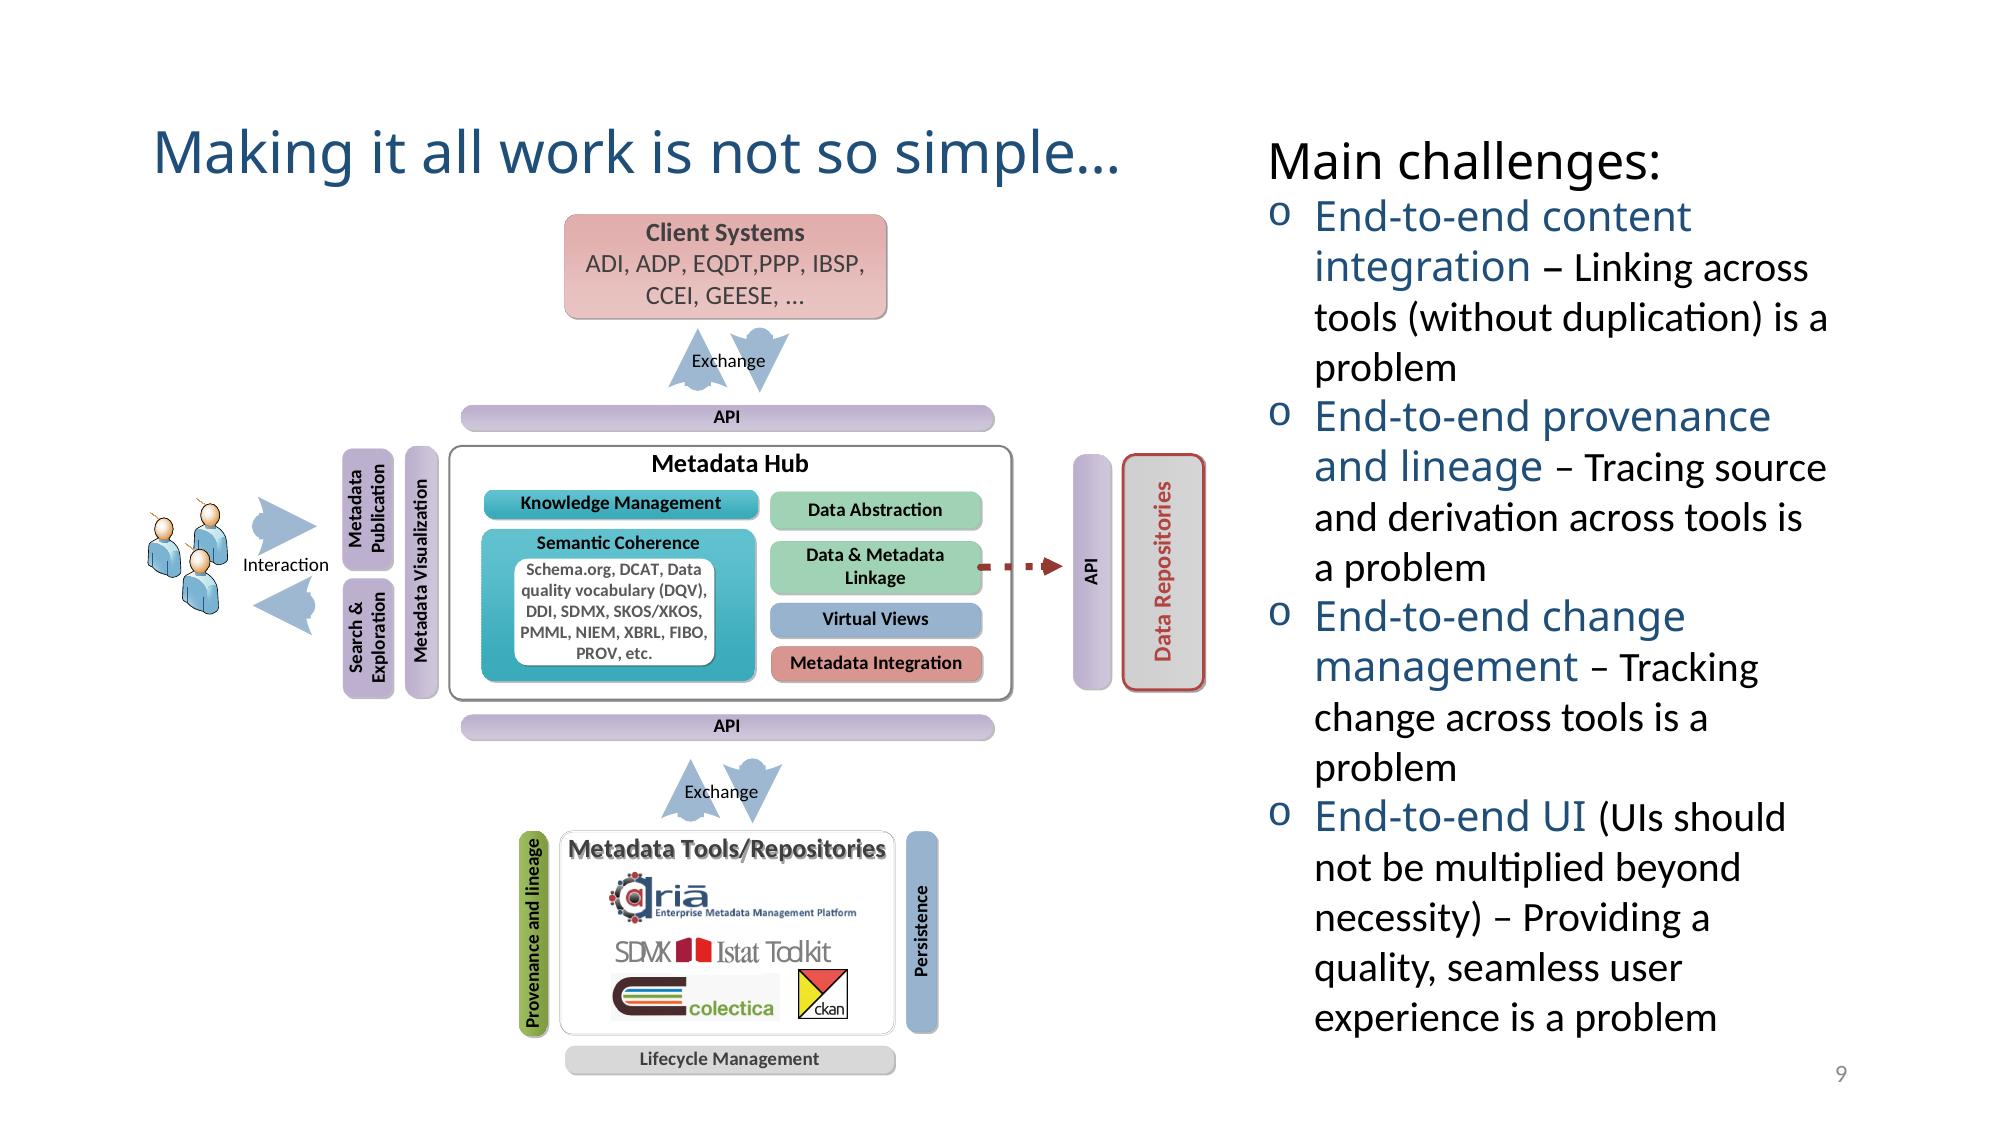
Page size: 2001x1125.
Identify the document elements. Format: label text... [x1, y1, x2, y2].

text_box Main challenges: End-to-end content integration – Linking across tools (without duplication) is a problem End-to-end provenance and lineage – Tracing source and derivation across tools is a problem End-to-end change management – Tracking change across tools is a problem End-to-end UI (UIs should not be multiplied beyond necessity) – Providing a quality, seamless user experience is a problem [1252, 122, 1845, 1048]
slide_number 9 [1412, 1042, 1863, 1103]
text_box Making it all work is not so simple… [137, 81, 1829, 229]
picture [146, 208, 1207, 1081]
